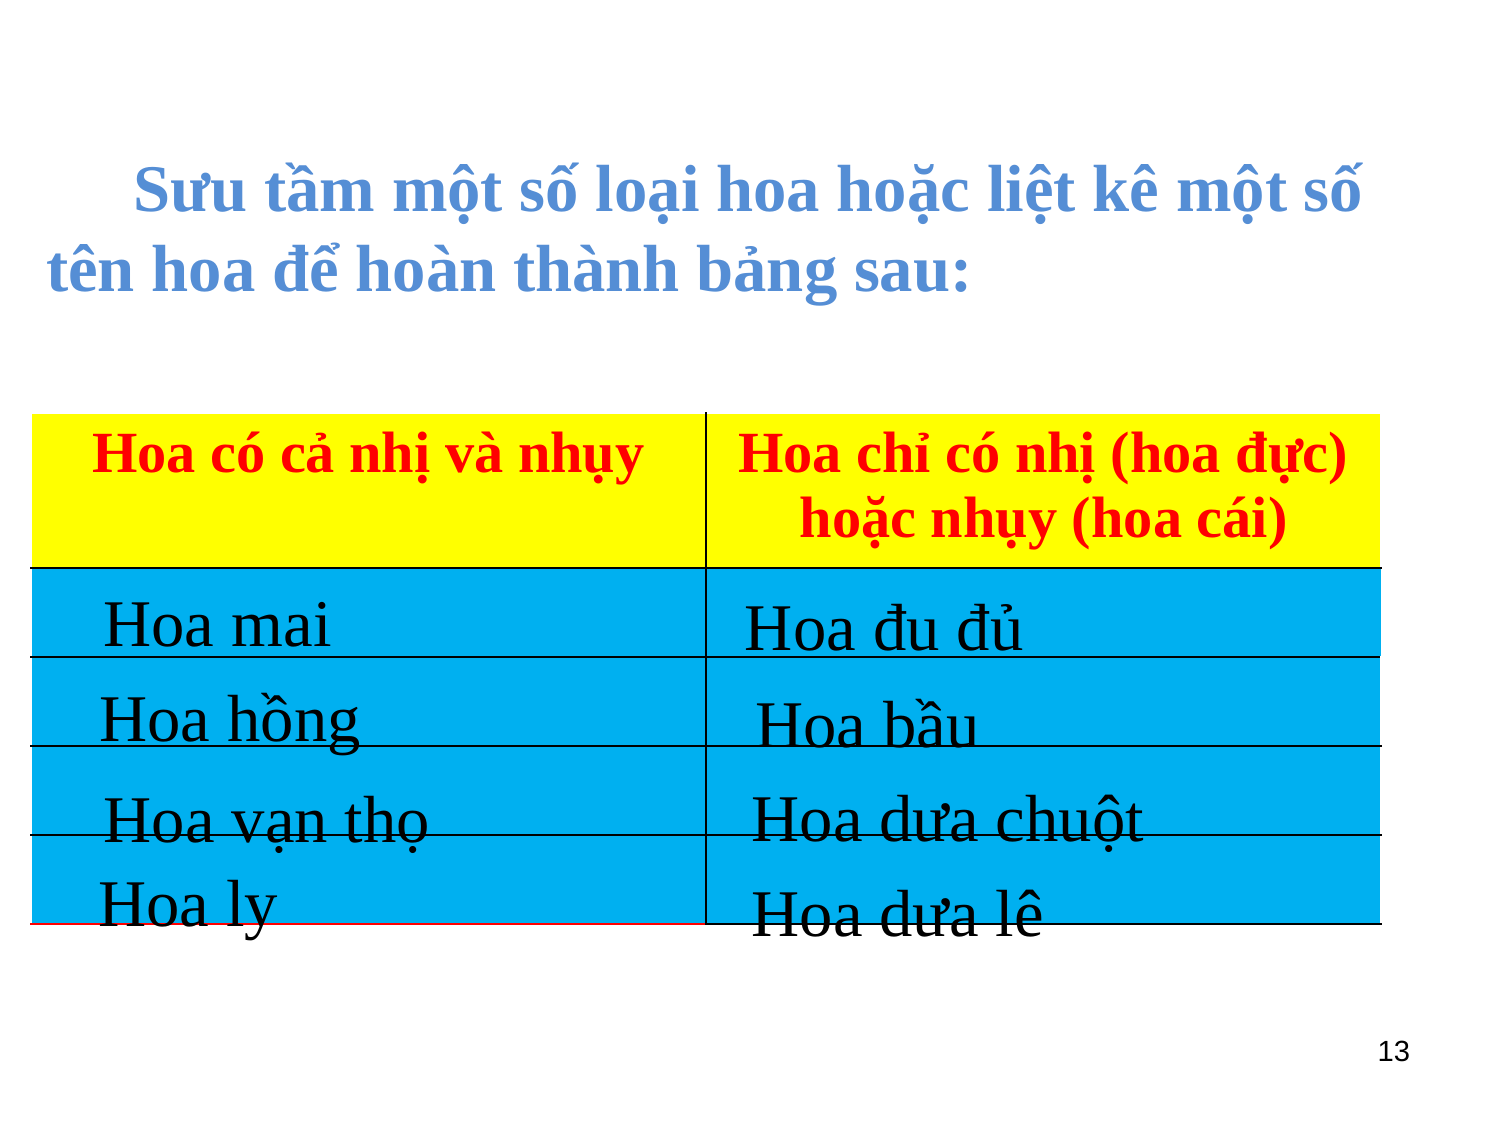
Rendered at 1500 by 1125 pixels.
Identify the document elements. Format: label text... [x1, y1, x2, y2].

table_header Hoa có cả nhị và nhụy [32, 414, 705, 567]
text_box Hoa ly [83, 852, 294, 947]
table_cell [32, 658, 88, 745]
table_cell [1060, 836, 1380, 923]
table_cell [32, 569, 705, 656]
table_cell [32, 836, 88, 923]
table_cell [707, 747, 740, 834]
text_box Sưu tầm một số loại hoa hoặc liệt kê một số tên hoa để hoàn thành bảng sau: [31, 137, 1419, 289]
text_box Hoa hồng [84, 667, 377, 763]
table_cell [707, 836, 736, 923]
table_cell [294, 836, 705, 923]
table_cell [707, 658, 1380, 745]
table_header Hoa chỉ có nhị (hoa đực) hoặc nhụy (hoa cái) [707, 414, 1380, 567]
text_box Hoa dưa chuột [736, 767, 1160, 863]
table_cell [347, 658, 705, 745]
text_box Hoa vạn thọ [88, 768, 446, 864]
table_cell [32, 747, 705, 834]
text_box Hoa dưa lê [736, 862, 1060, 958]
table_cell [995, 747, 1380, 834]
table_cell [707, 569, 1381, 656]
text_box Hoa bầu [740, 673, 995, 767]
text_box 13 [1074, 1024, 1425, 1103]
text_box Hoa mai [88, 571, 347, 667]
text_box Hoa đu đủ [730, 576, 1039, 671]
